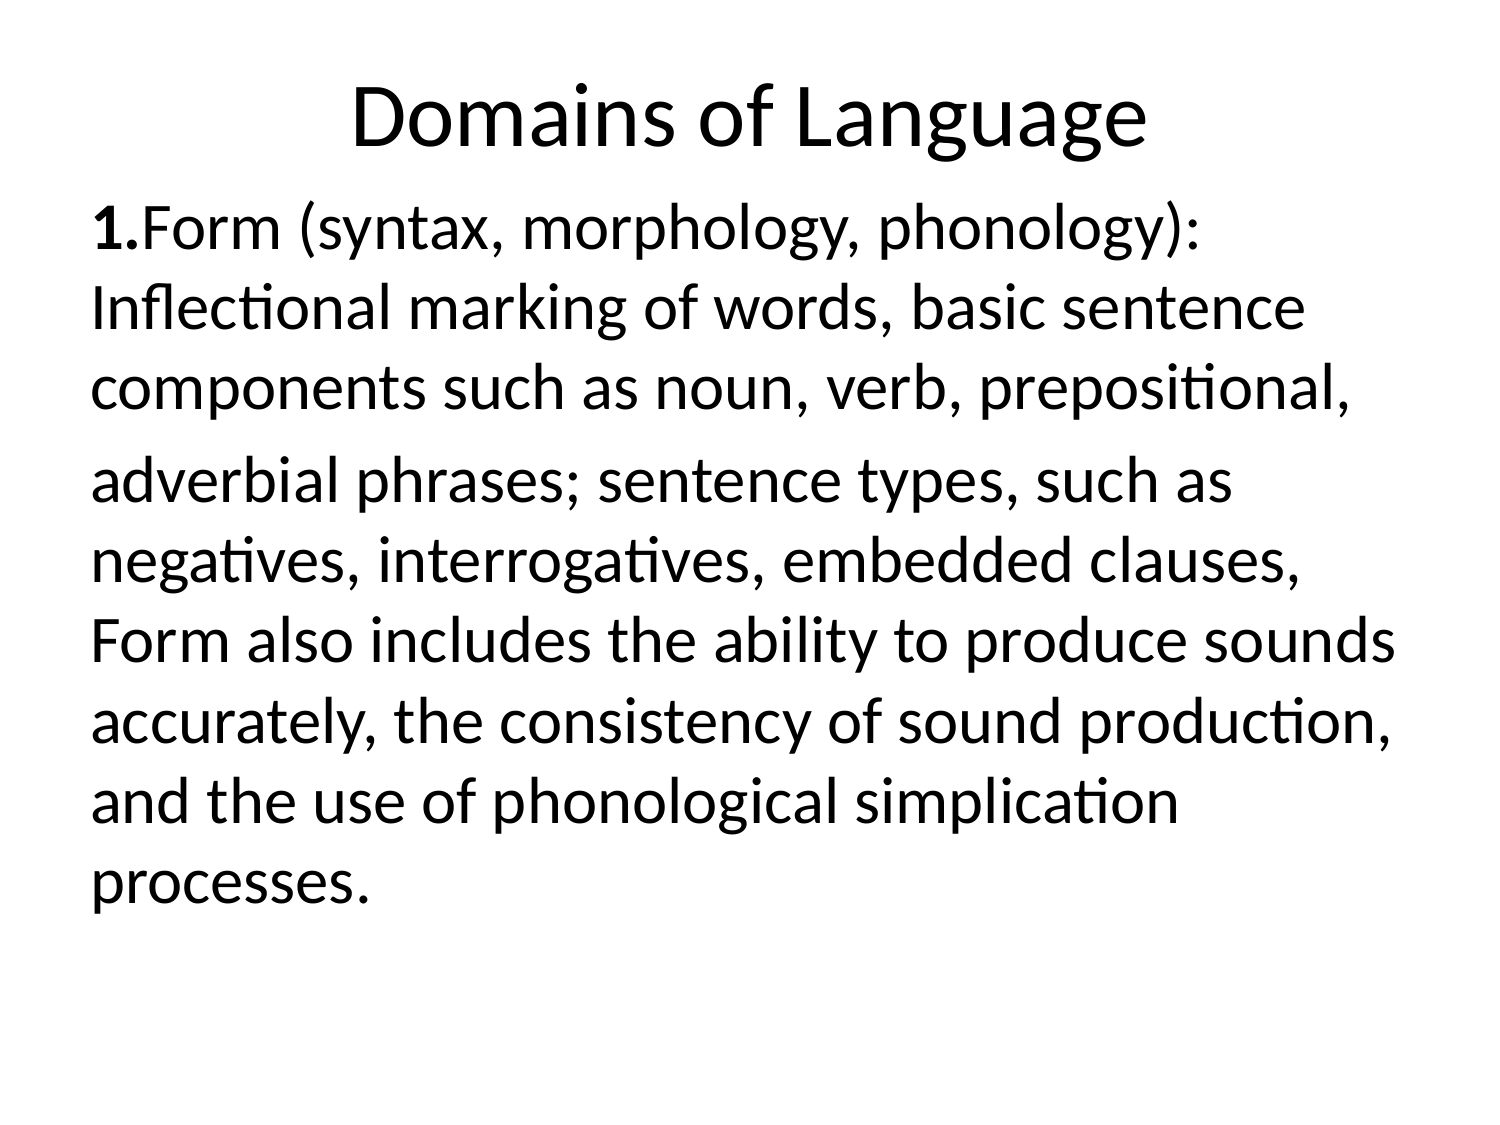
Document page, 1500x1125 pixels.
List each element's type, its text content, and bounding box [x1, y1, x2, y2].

list 1.Form (syntax, morphology, phonology): Inflectional marking of words, basic sentence components such as noun, verb, prepositional, adverbial phrases; sentence types, such as negatives, interrogatives, embedded clauses, Form also includes the ability to produce sounds accurately, the consistency of sound production, and the use of phonological simplication processes. [75, 174, 1438, 1088]
title Domains of Language [75, 45, 1425, 174]
